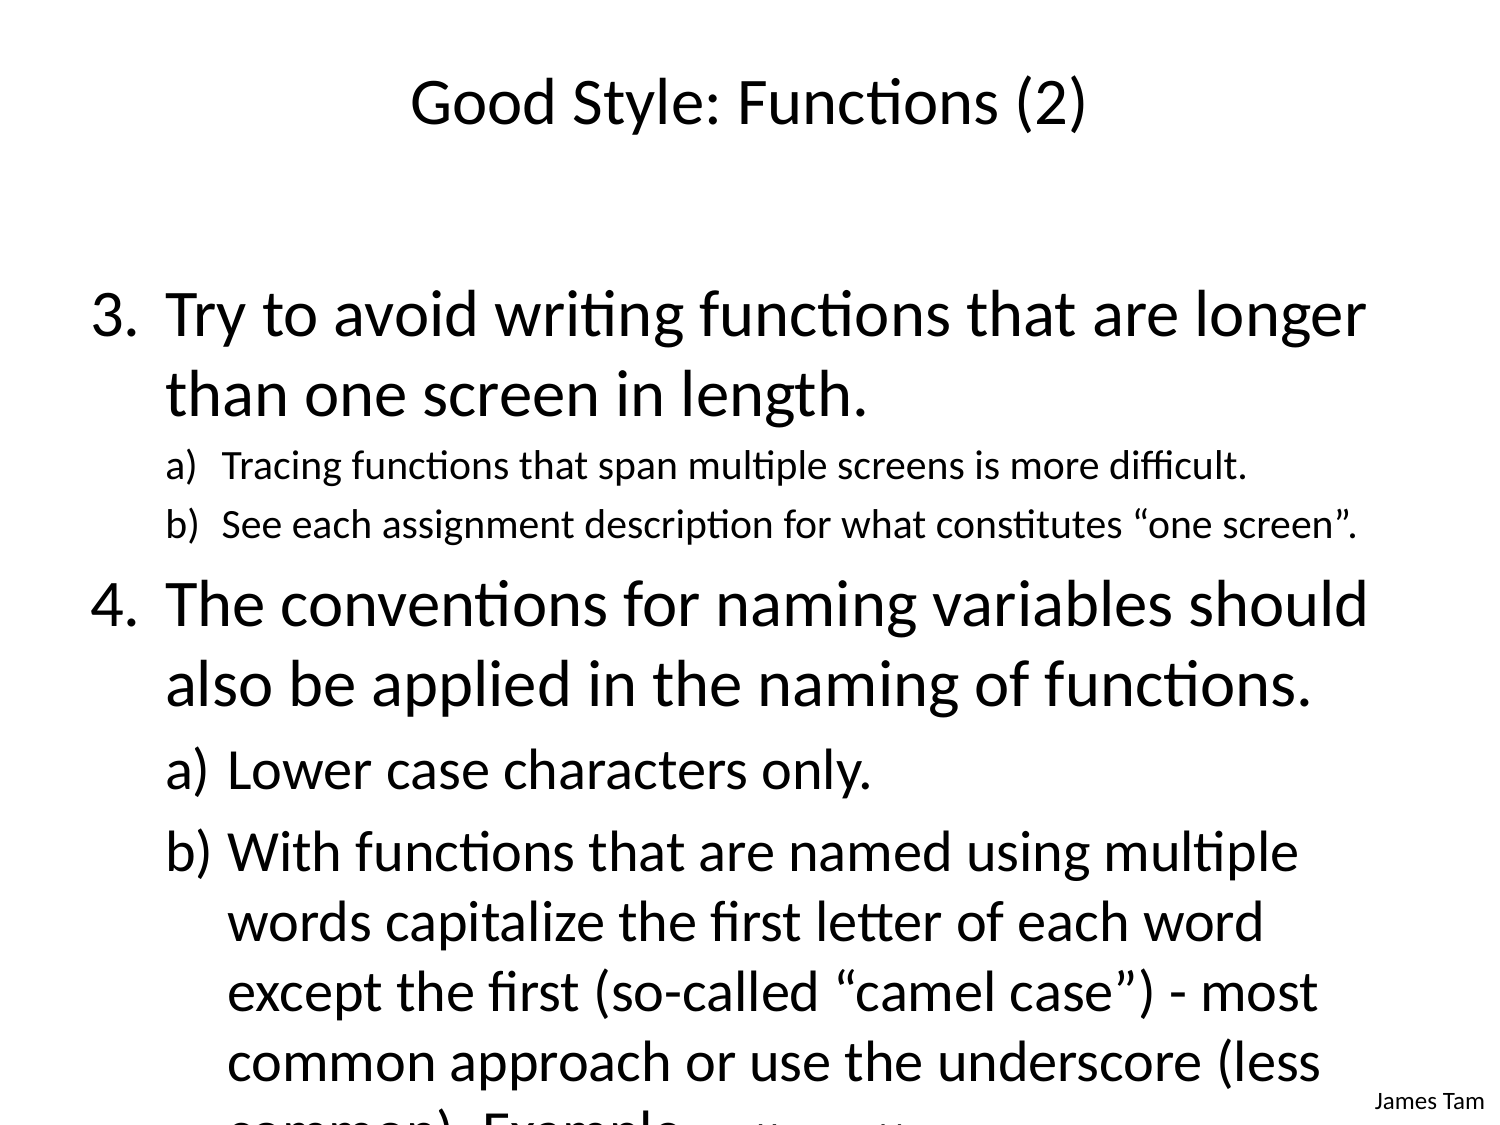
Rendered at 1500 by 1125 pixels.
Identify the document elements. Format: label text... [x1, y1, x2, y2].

list Try to avoid writing functions that are longer than one screen in length. Tracing functions that span multiple screens is more difficult. See each assignment description for what constitutes “one screen”. The conventions for naming variables should also be applied in the naming of functions. Lower case characters only. With functions that are named using multiple words capitalize the first letter of each word except the first (so-called “camel case”) - most common approach or use the underscore (less common). Example: toUpper() (Python doesn’t follow this convention but it’s an exception). [75, 262, 1425, 1005]
title Good Style: Functions (2) [75, 45, 1425, 150]
